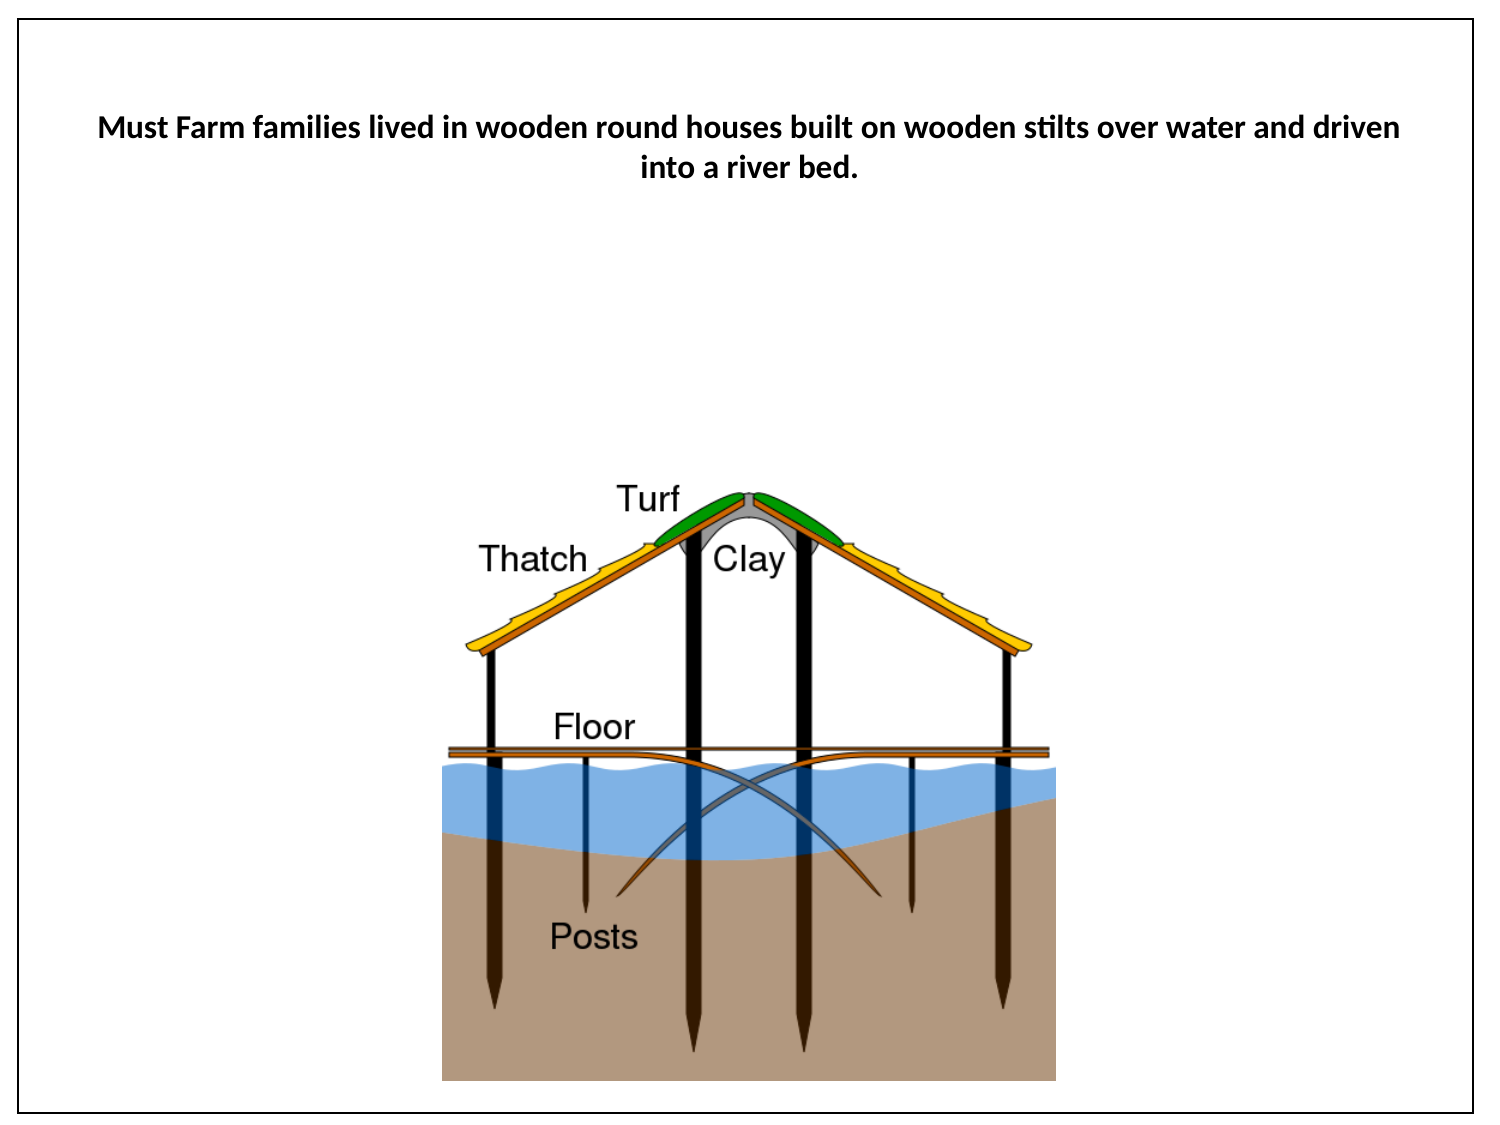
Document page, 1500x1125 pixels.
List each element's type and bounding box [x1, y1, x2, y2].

picture [442, 467, 1056, 1081]
table_header [19, 20, 1472, 1112]
